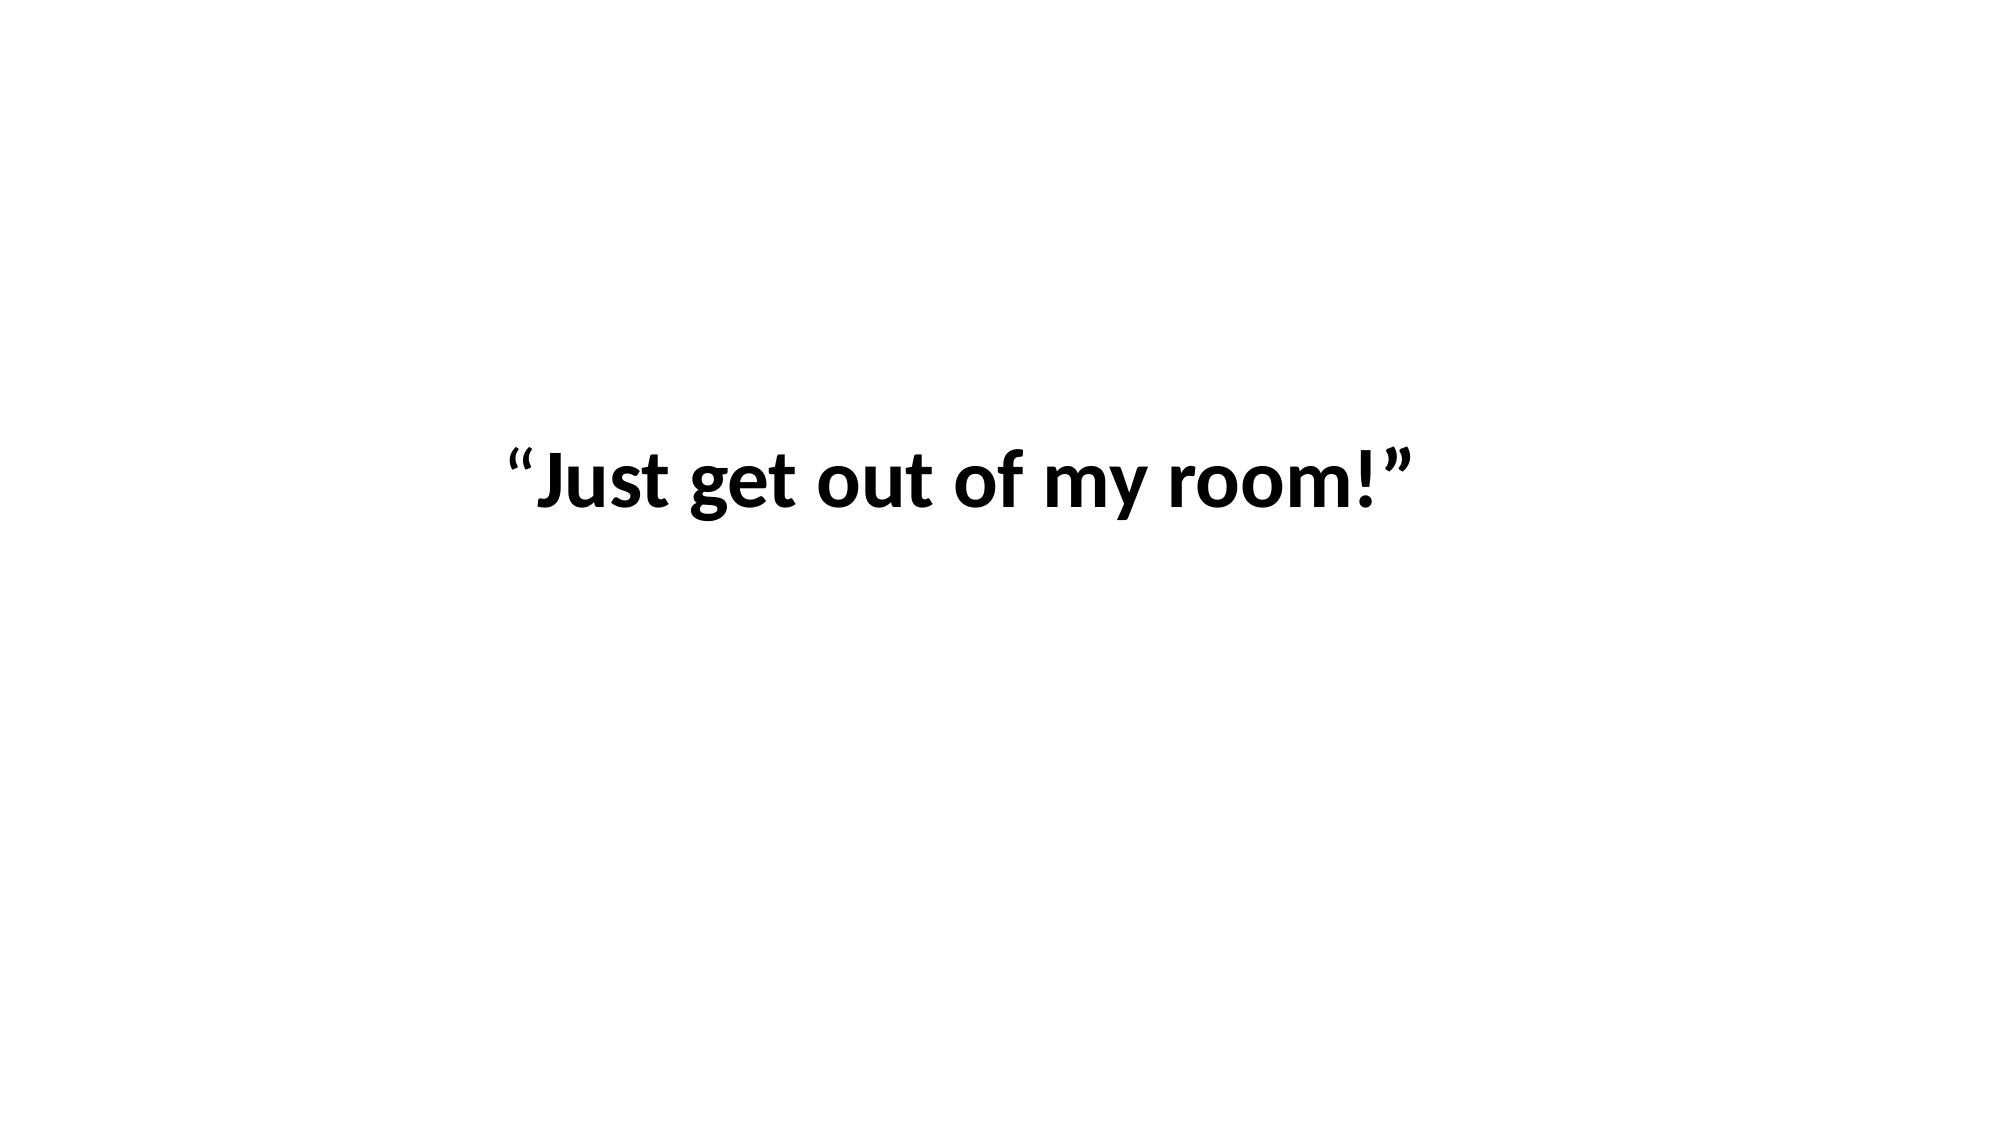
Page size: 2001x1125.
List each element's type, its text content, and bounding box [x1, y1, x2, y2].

list “Just get out of my room!” [487, 427, 1863, 638]
